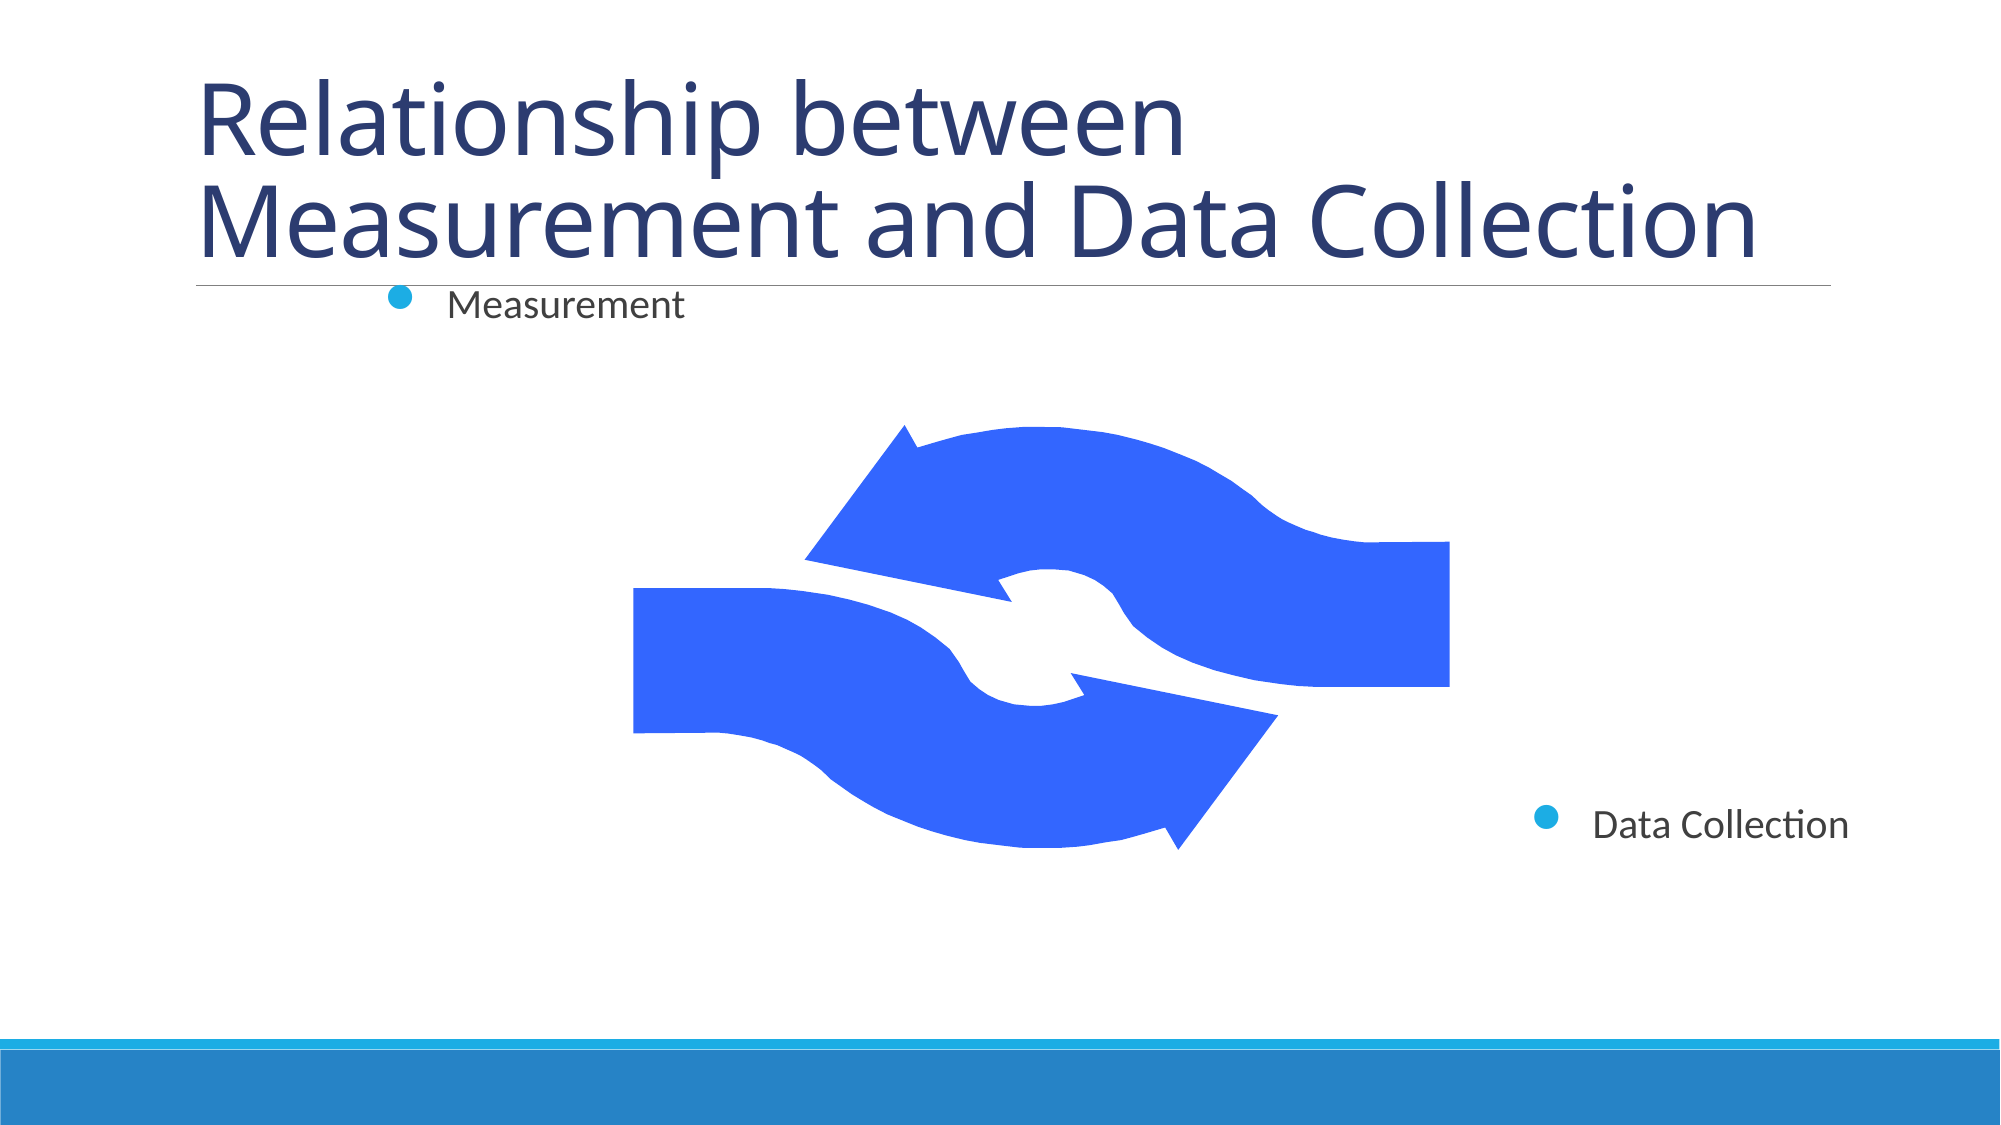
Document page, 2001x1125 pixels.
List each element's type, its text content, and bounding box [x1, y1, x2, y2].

list Measurement Data Collection [366, 275, 1850, 1000]
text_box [632, 424, 1451, 851]
title Relationship between Measurement and Data Collection [180, 47, 1830, 285]
